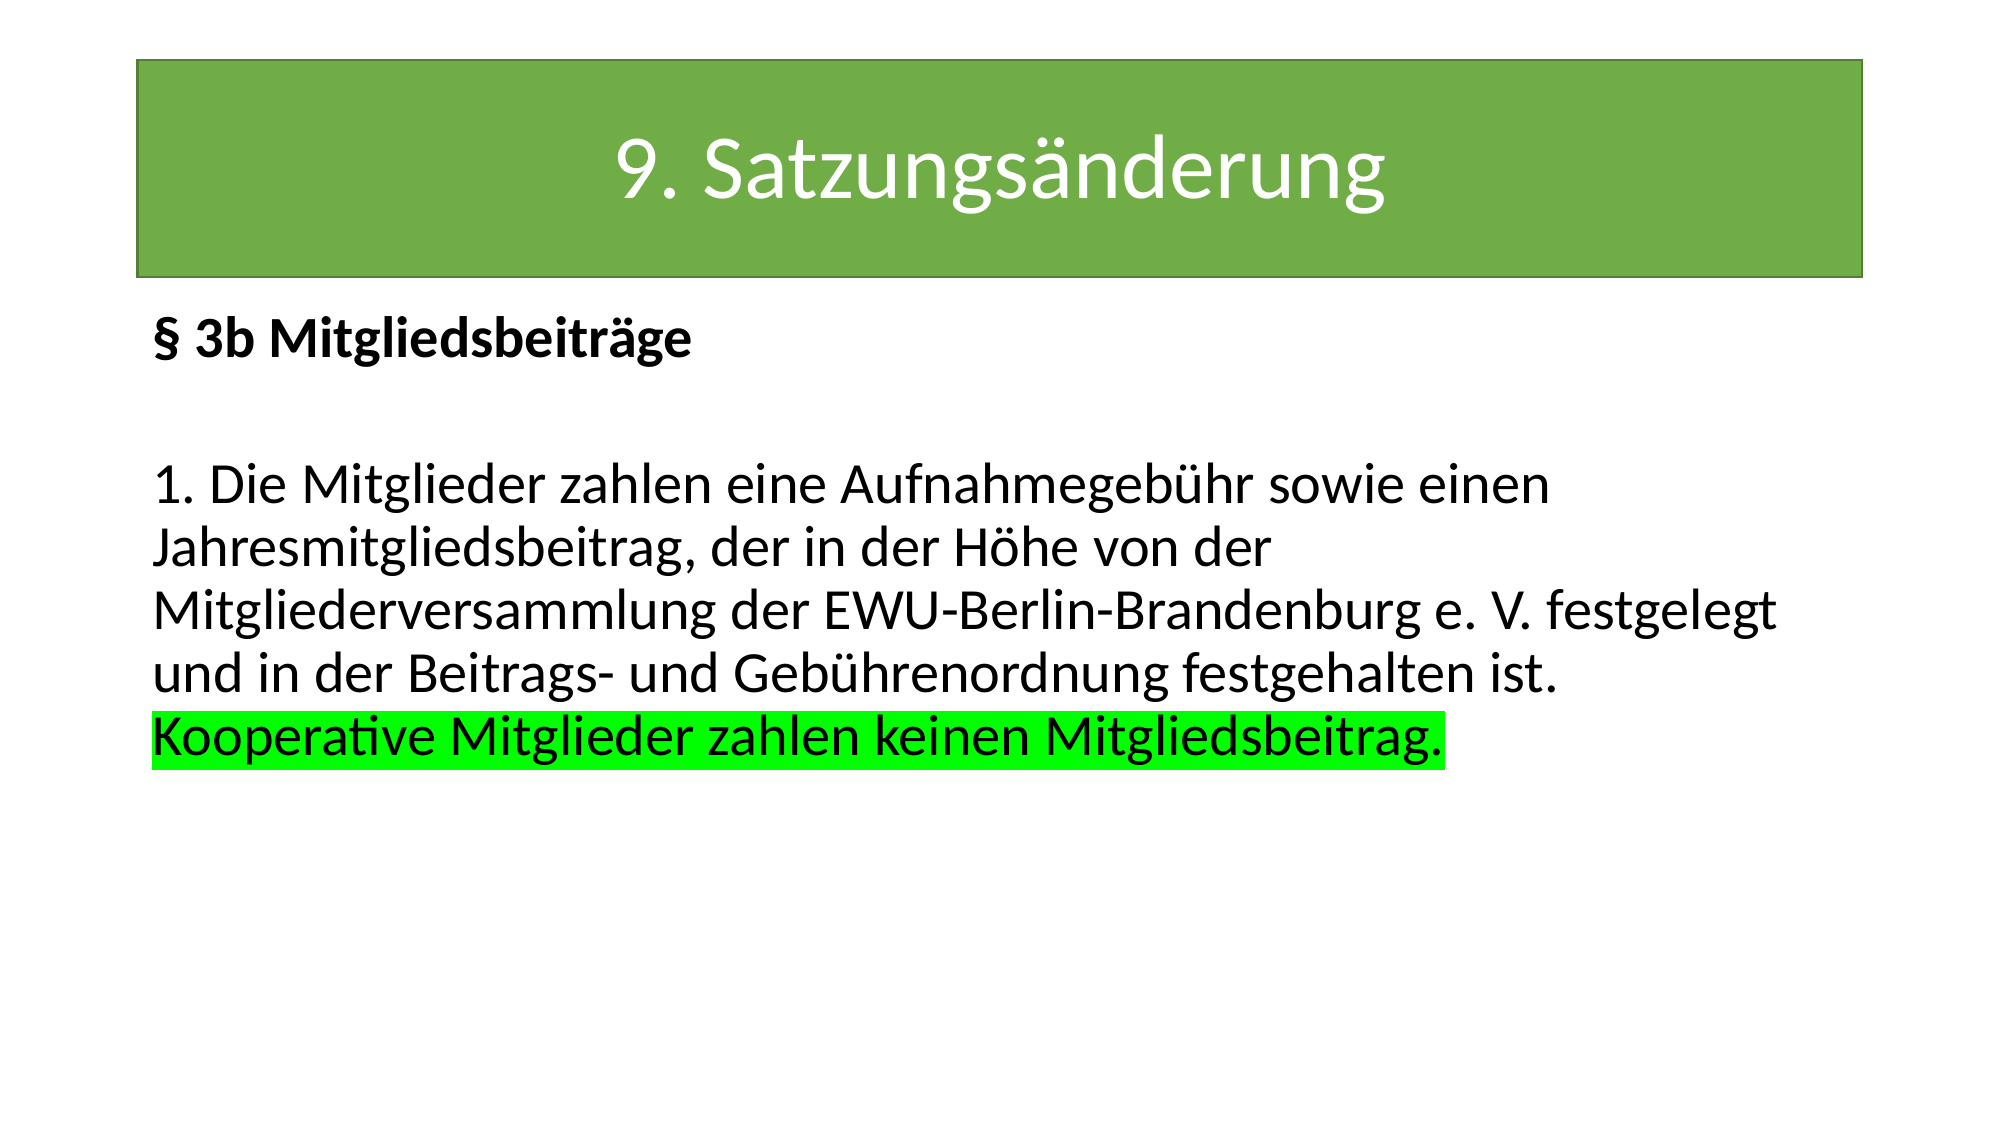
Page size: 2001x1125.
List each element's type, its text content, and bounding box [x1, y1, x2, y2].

list § 3b Mitgliedsbeiträge 1. Die Mitglieder zahlen eine Aufnahmegebühr sowie einen Jahresmitgliedsbeitrag, der in der Höhe von der Mitgliederversammlung der EWU-Berlin-Brandenburg e. V. festgelegt und in der Beitrags- und Gebührenordnung festgehalten ist. Kooperative Mitglieder zahlen keinen Mitgliedsbeitrag. [137, 299, 1863, 1014]
title 9. Satzungsänderung [136, 59, 1863, 278]
